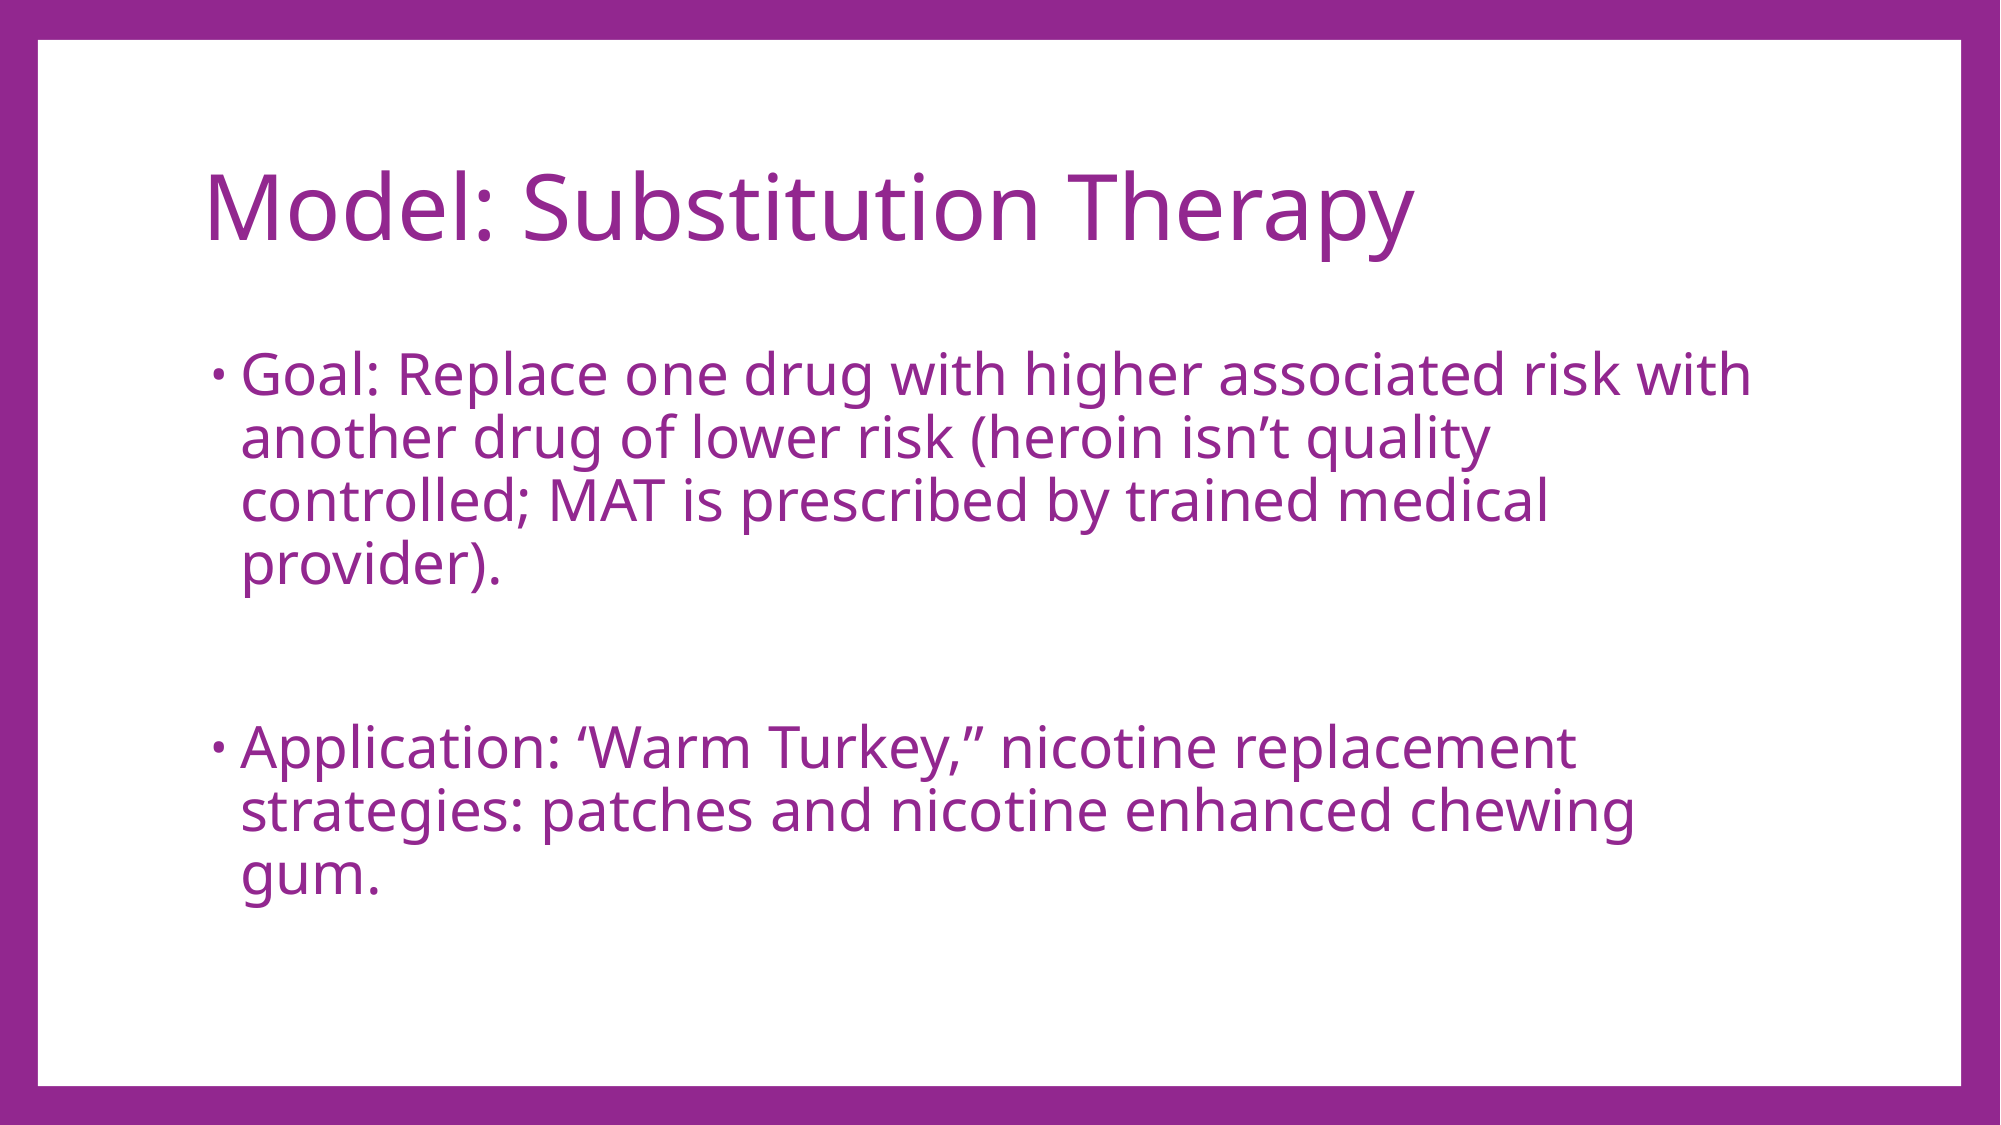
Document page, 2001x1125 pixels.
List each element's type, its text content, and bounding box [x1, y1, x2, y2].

title Model: Substitution Therapy [187, 99, 1808, 323]
list Goal: Replace one drug with higher associated risk with another drug of lower risk (heroin isn’t quality controlled; MAT is prescribed by trained medical provider). Application: ‘Warm Turkey,” nicotine replacement strategies: patches and nicotine enhanced chewing gum. [187, 337, 1808, 1000]
